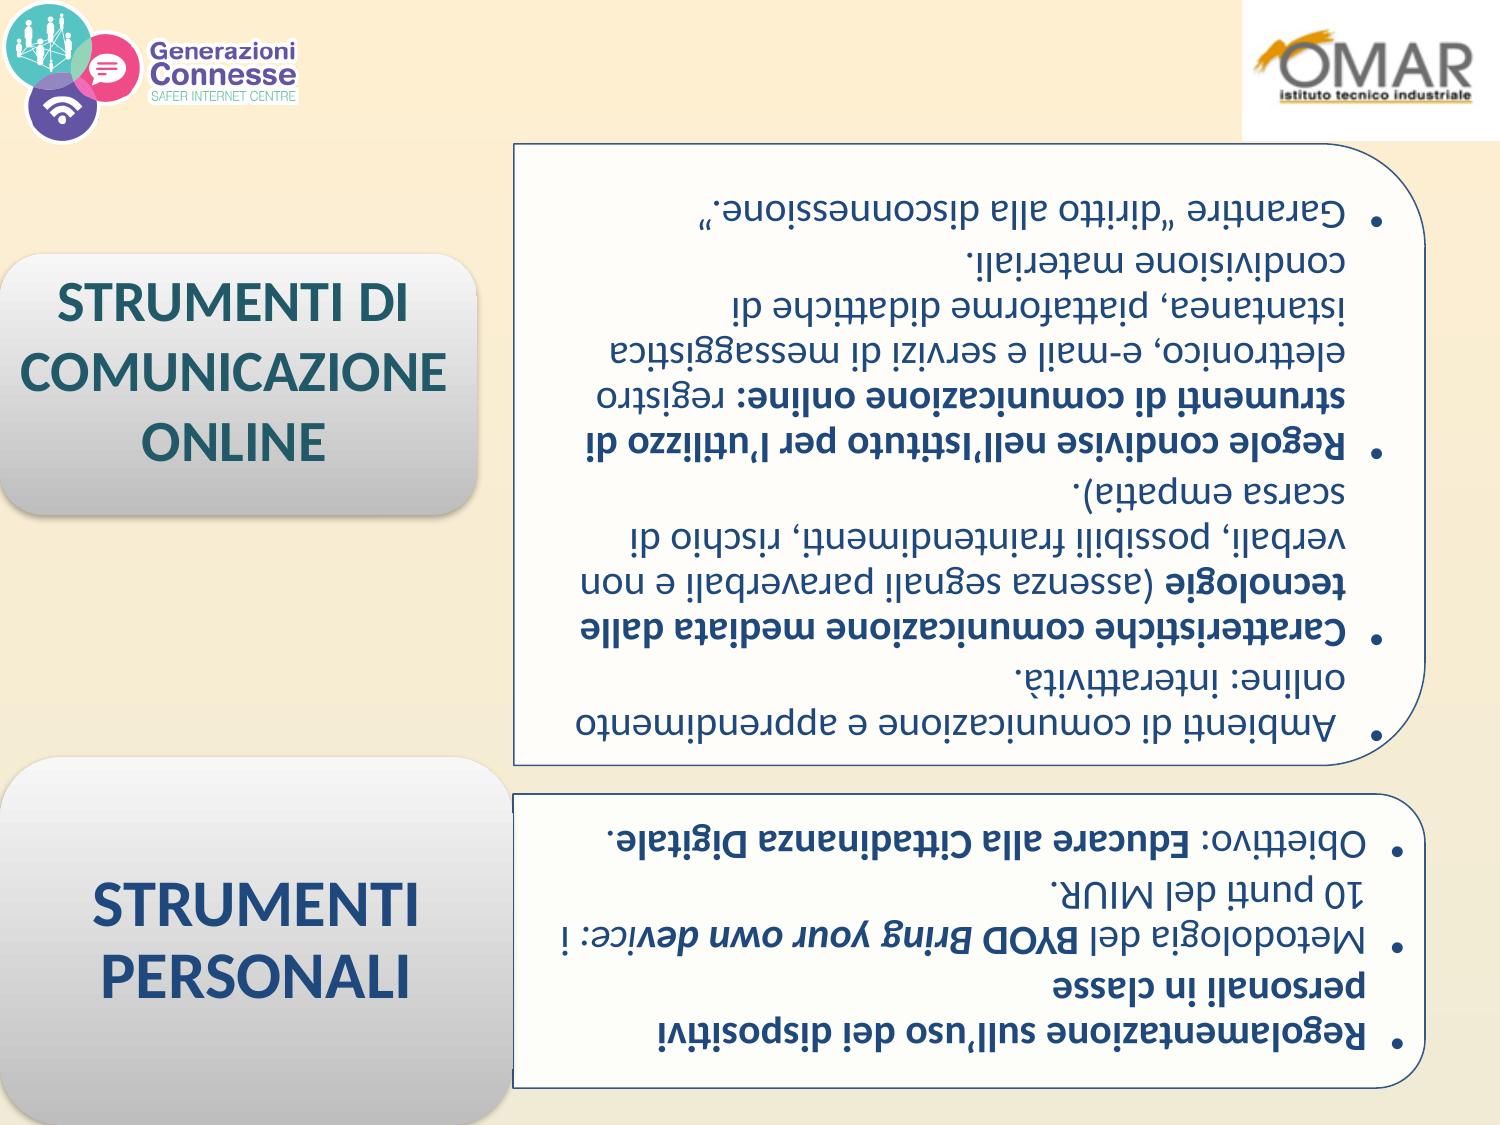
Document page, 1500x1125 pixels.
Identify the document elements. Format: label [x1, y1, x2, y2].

picture [0, 0, 329, 146]
picture [1241, 0, 1500, 141]
list [0, 116, 1426, 1125]
